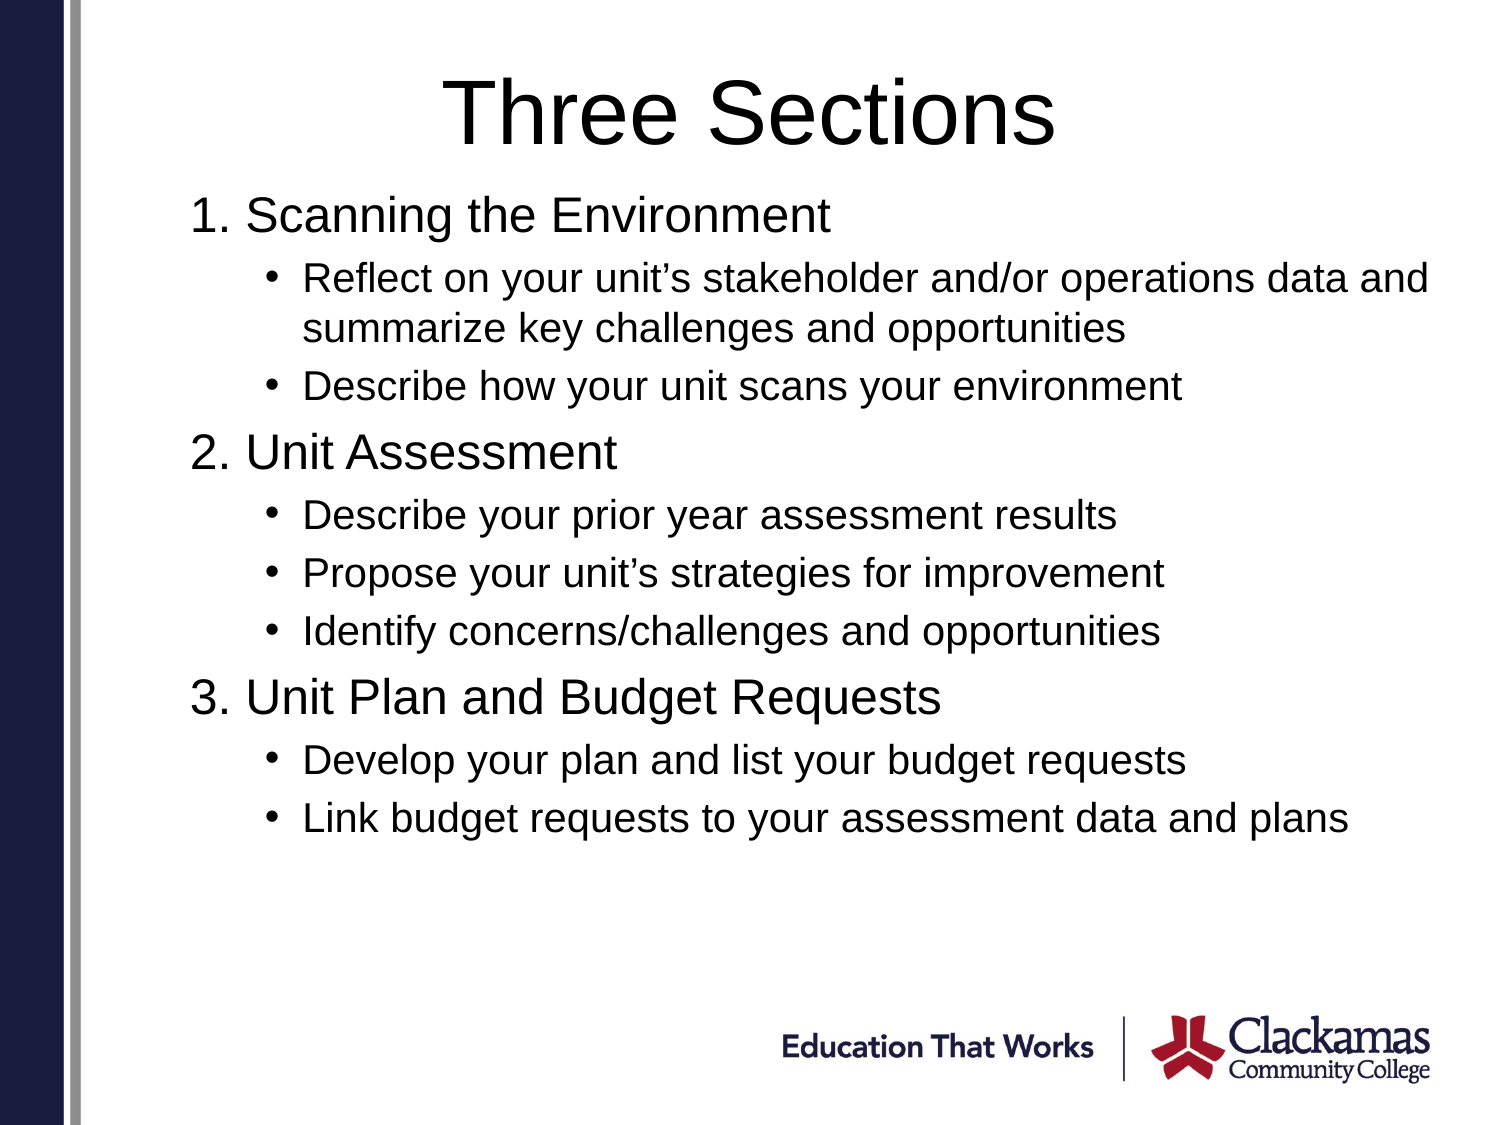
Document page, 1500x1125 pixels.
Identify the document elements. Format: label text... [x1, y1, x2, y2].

list 1. Scanning the Environment Reflect on your unit’s stakeholder and/or operations data and summarize key challenges and opportunities Describe how your unit scans your environment 2. Unit Assessment Describe your prior year assessment results Propose your unit’s strategies for improvement Identify concerns/challenges and opportunities 3. Unit Plan and Budget Requests Develop your plan and list your budget requests Link budget requests to your assessment data and plans [99, 174, 1450, 1063]
picture [0, 0, 1500, 1125]
title Three Sections [75, 45, 1425, 233]
